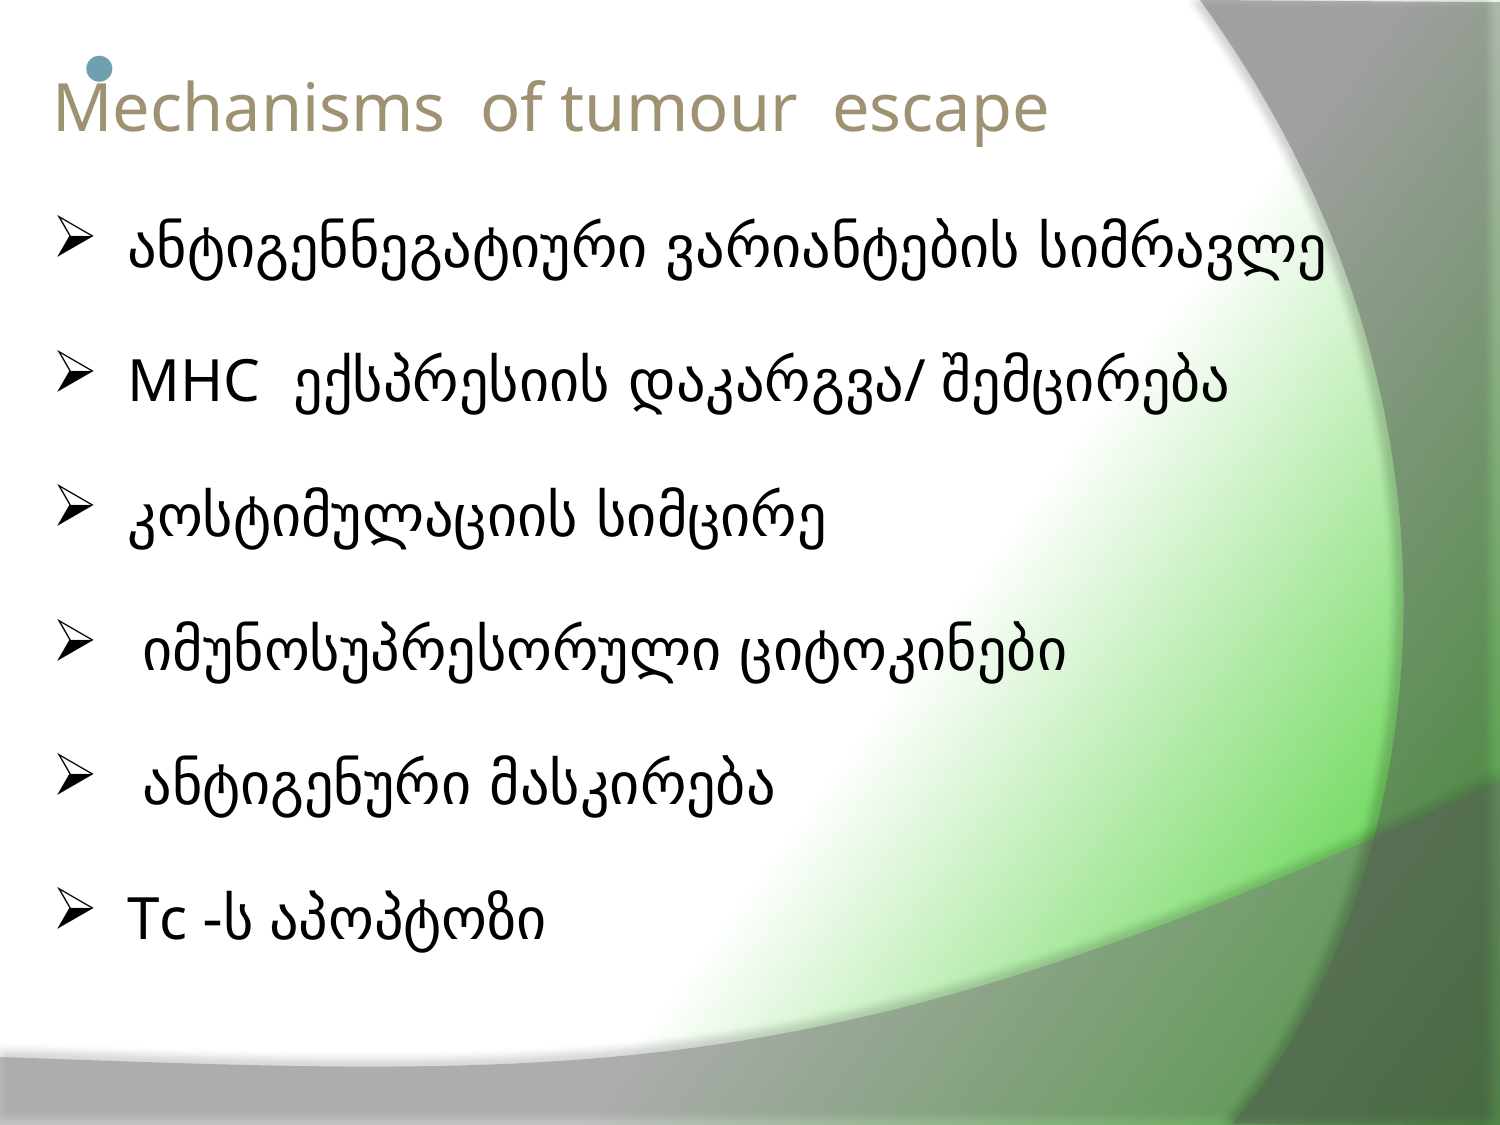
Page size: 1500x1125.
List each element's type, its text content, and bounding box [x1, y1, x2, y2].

text_box Mechanisms of tumour escape ანტიგენნეგატიური ვარიანტების სიმრავლე MHC ექსპრესიის დაკარგვა/ შემცირება კოსტიმულაციის სიმცირე იმუნოსუპრესორული ციტოკინები ანტიგენური მასკირება Tc -ს აპოპტოზი [37, 24, 1463, 959]
subtitle [37, 959, 1463, 1088]
